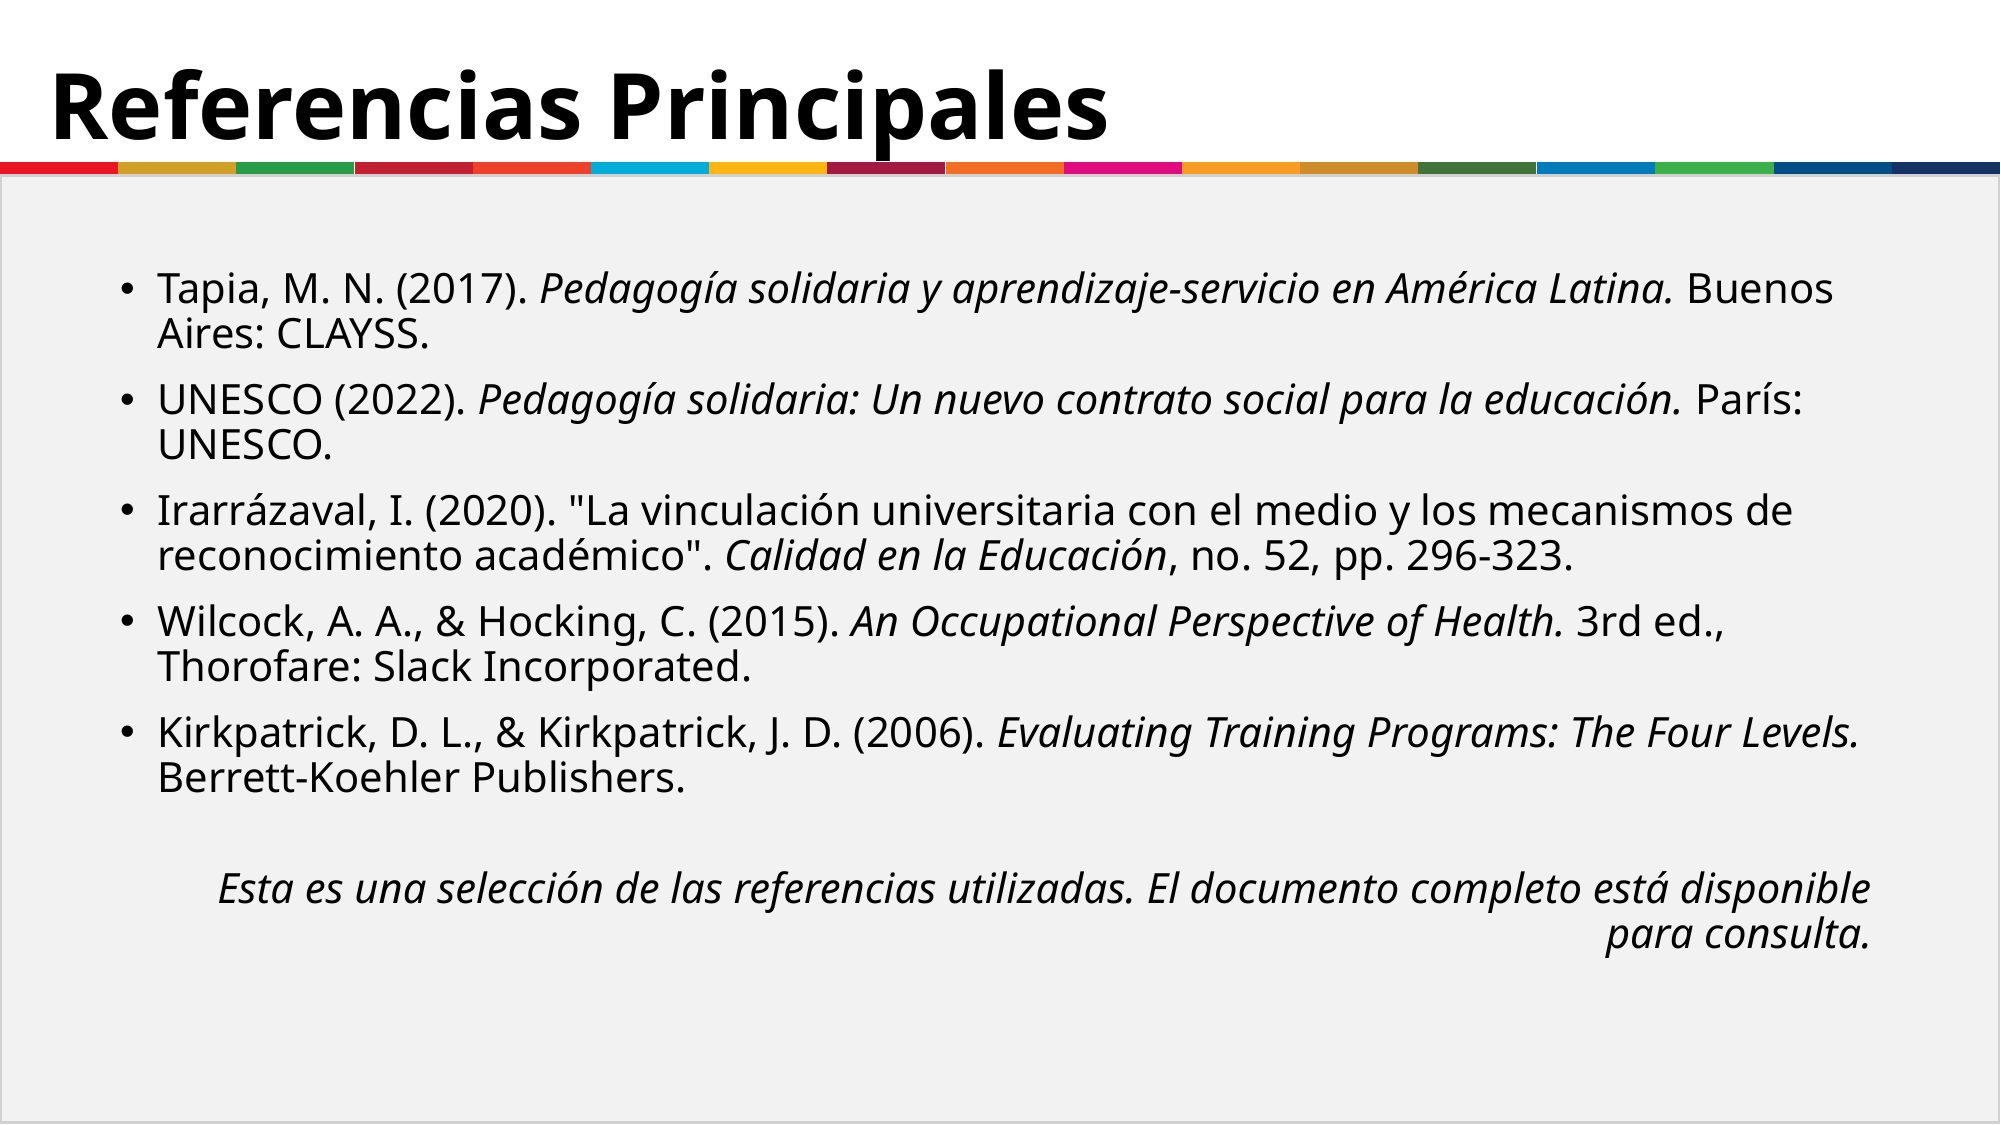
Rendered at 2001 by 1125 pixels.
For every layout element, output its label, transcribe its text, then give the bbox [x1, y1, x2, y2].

text_box [0, 174, 2000, 1124]
title Referencias Principales [33, 32, 1759, 162]
text_box Tapia, M. N. (2017). Pedagogía solidaria y aprendizaje-servicio en América Latina. Buenos Aires: CLAYSS. UNESCO (2022). Pedagogía solidaria: Un nuevo contrato social para la educación. París: UNESCO. Irarrázaval, I. (2020). "La vinculación universitaria con el medio y los mecanismos de reconocimiento académico". Calidad en la Educación, no. 52, pp. 296-323. Wilcock, A. A., & Hocking, C. (2015). An Occupational Perspective of Health. 3rd ed., Thorofare: Slack Incorporated. Kirkpatrick, D. L., & Kirkpatrick, J. D. (2006). Evaluating Training Programs: The Four Levels. Berrett-Koehler Publishers. Esta es una selección de las referencias utilizadas. El documento completo está disponible para consulta. [104, 260, 1888, 909]
